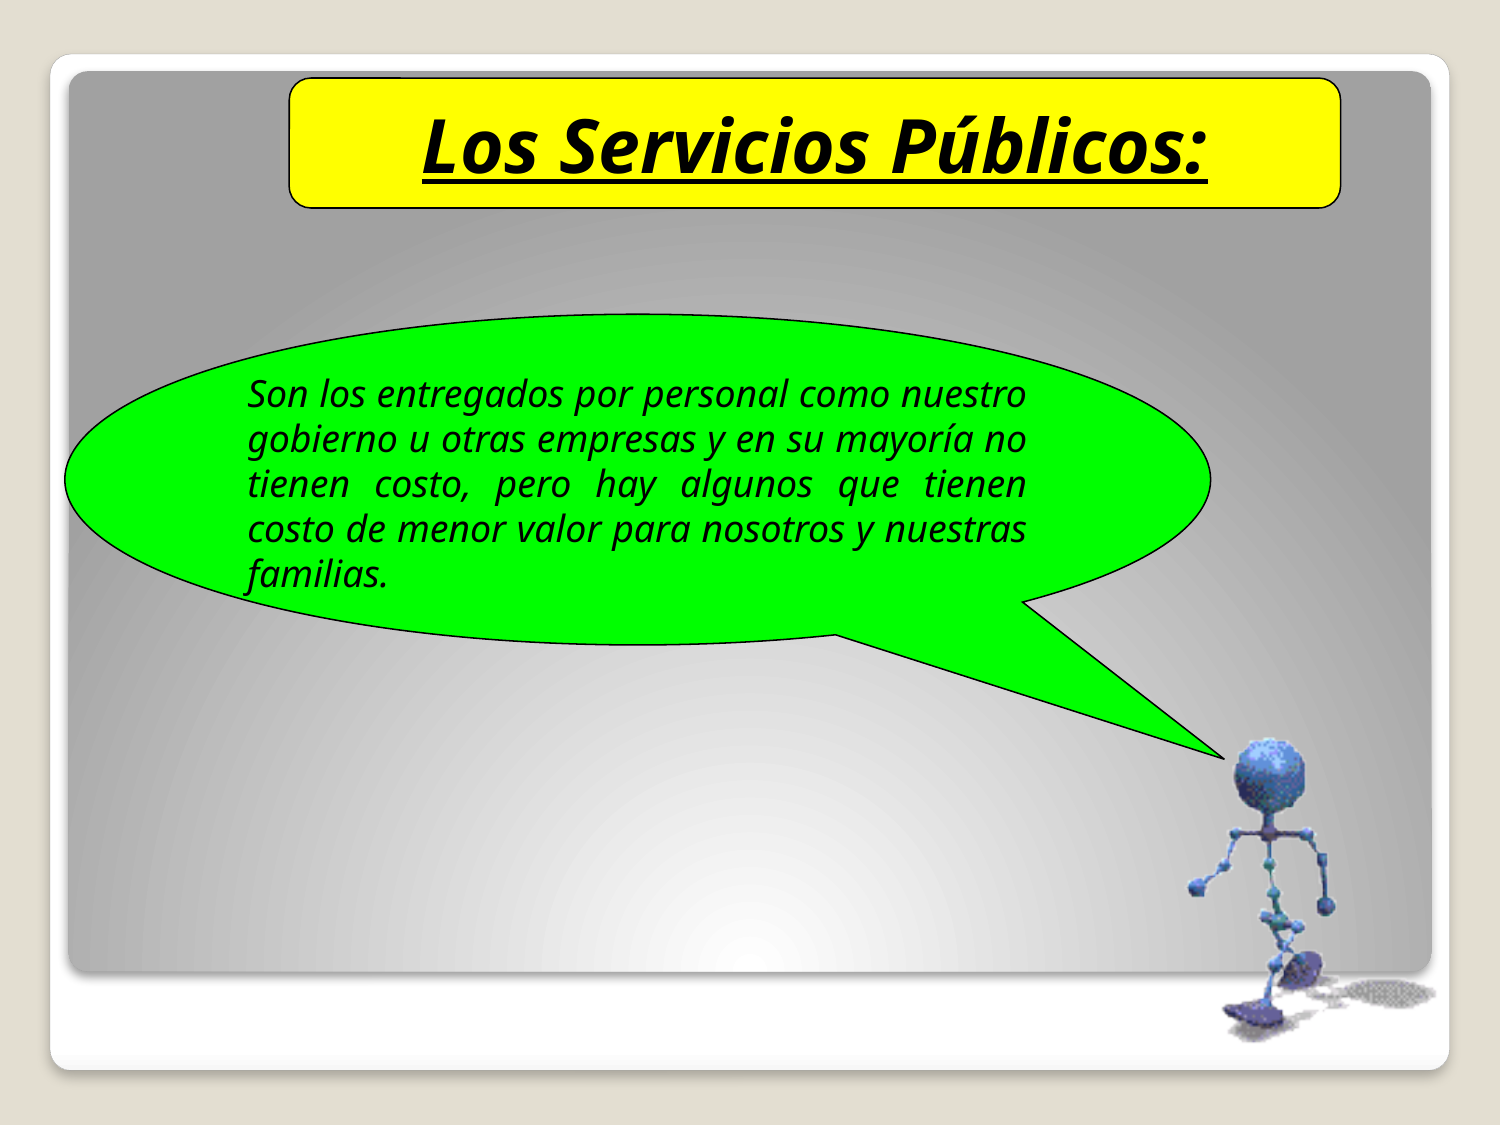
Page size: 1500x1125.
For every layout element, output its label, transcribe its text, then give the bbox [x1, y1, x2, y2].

text_box Los Servicios Públicos: [289, 78, 1341, 208]
picture [1068, 680, 1471, 1083]
text_box Son los entregados por personal como nuestro gobierno u otras empresas y en su mayoría no tienen costo, pero hay algunos que tienen costo de menor valor para nosotros y nuestras familias. [64, 314, 1211, 707]
